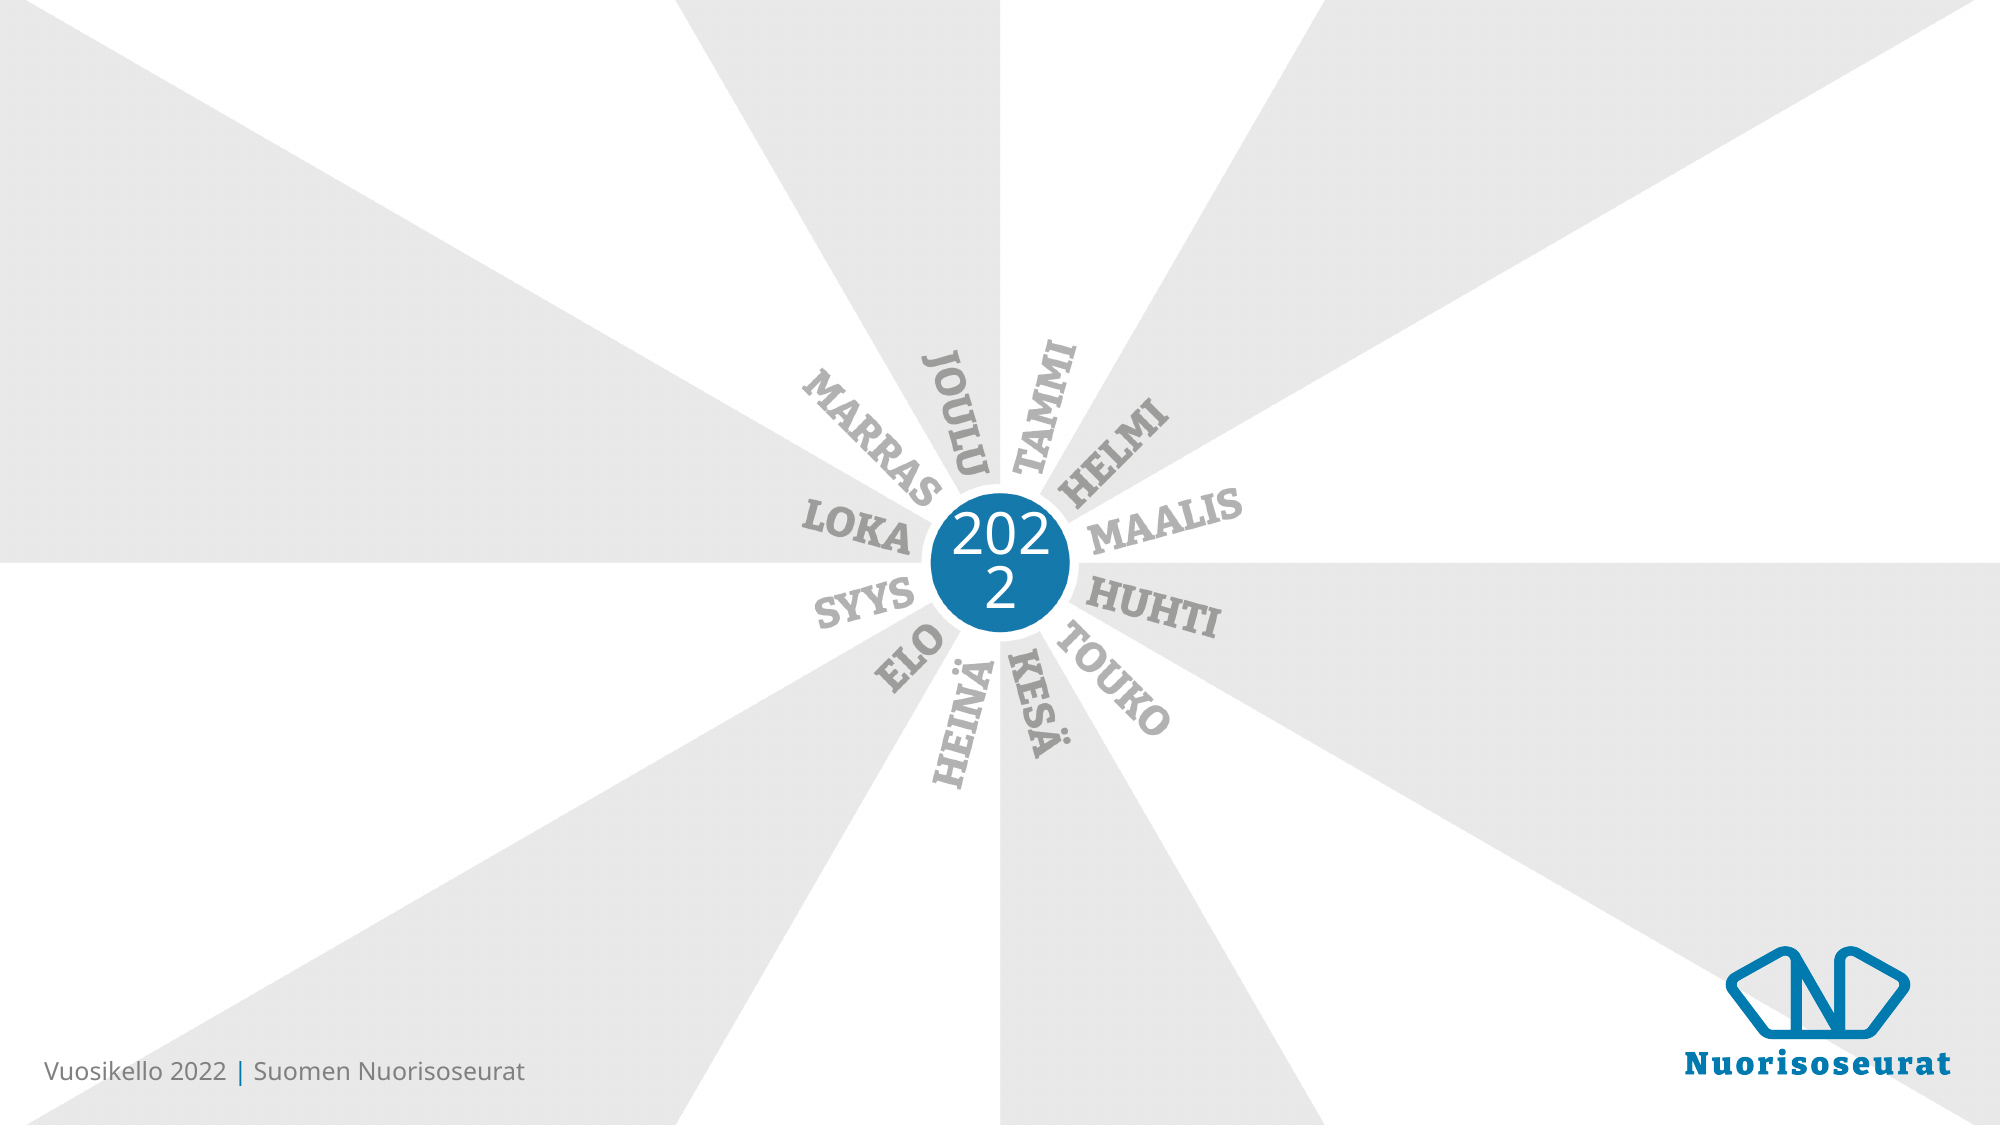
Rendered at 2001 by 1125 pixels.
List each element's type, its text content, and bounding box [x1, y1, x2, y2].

list 2022 [934, 504, 1069, 621]
list Vuosikello 2022 | Suomen Nuorisoseurat [29, 1051, 744, 1094]
picture [0, 0, 2000, 1125]
